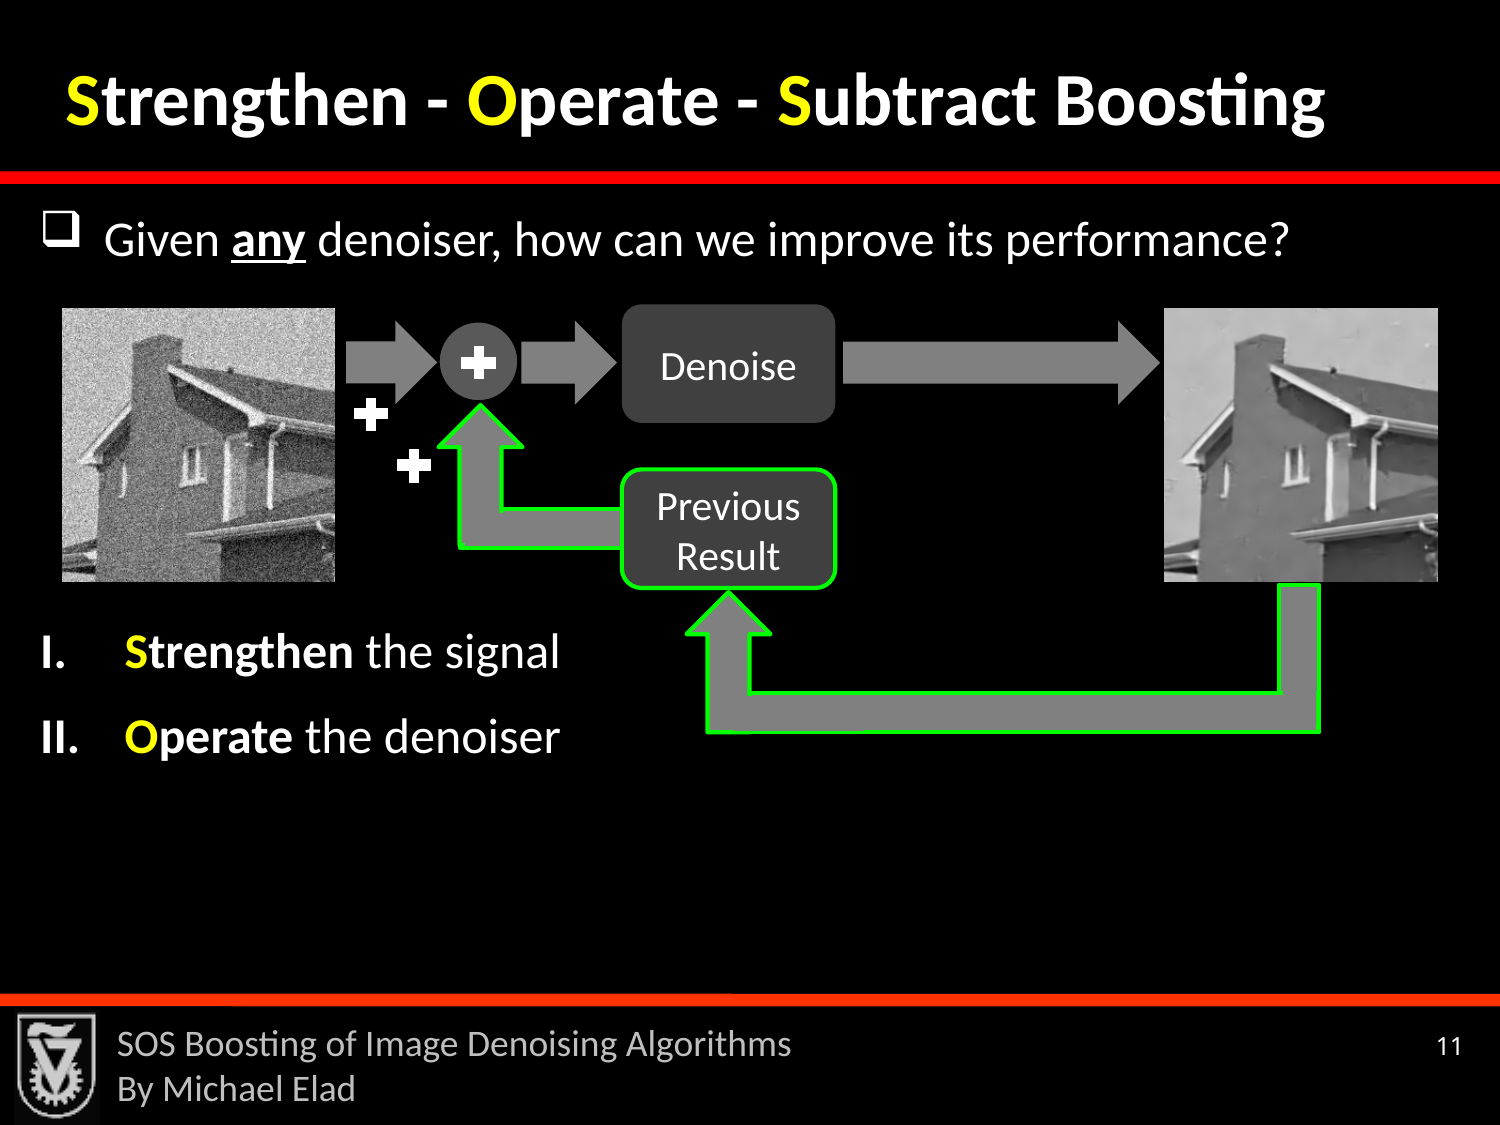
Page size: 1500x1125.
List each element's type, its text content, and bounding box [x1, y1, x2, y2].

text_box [621, 469, 1319, 733]
text_box Given any denoiser, how can we improve its performance? [24, 198, 1479, 274]
picture [61, 308, 336, 583]
picture [1164, 308, 1439, 582]
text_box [345, 311, 622, 549]
text_box SOS Boosting of Image Denoising Algorithms By Michael Elad [102, 1011, 852, 1117]
slide_number 11 [1166, 1023, 1480, 1099]
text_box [842, 311, 1161, 409]
text_box Strengthen - Operate - Subtract Boosting [0, 24, 1500, 165]
text_box Strengthen the signal Operate the denoiser [25, 611, 1480, 772]
picture [14, 1009, 100, 1125]
text_box Denoise [625, 304, 836, 423]
